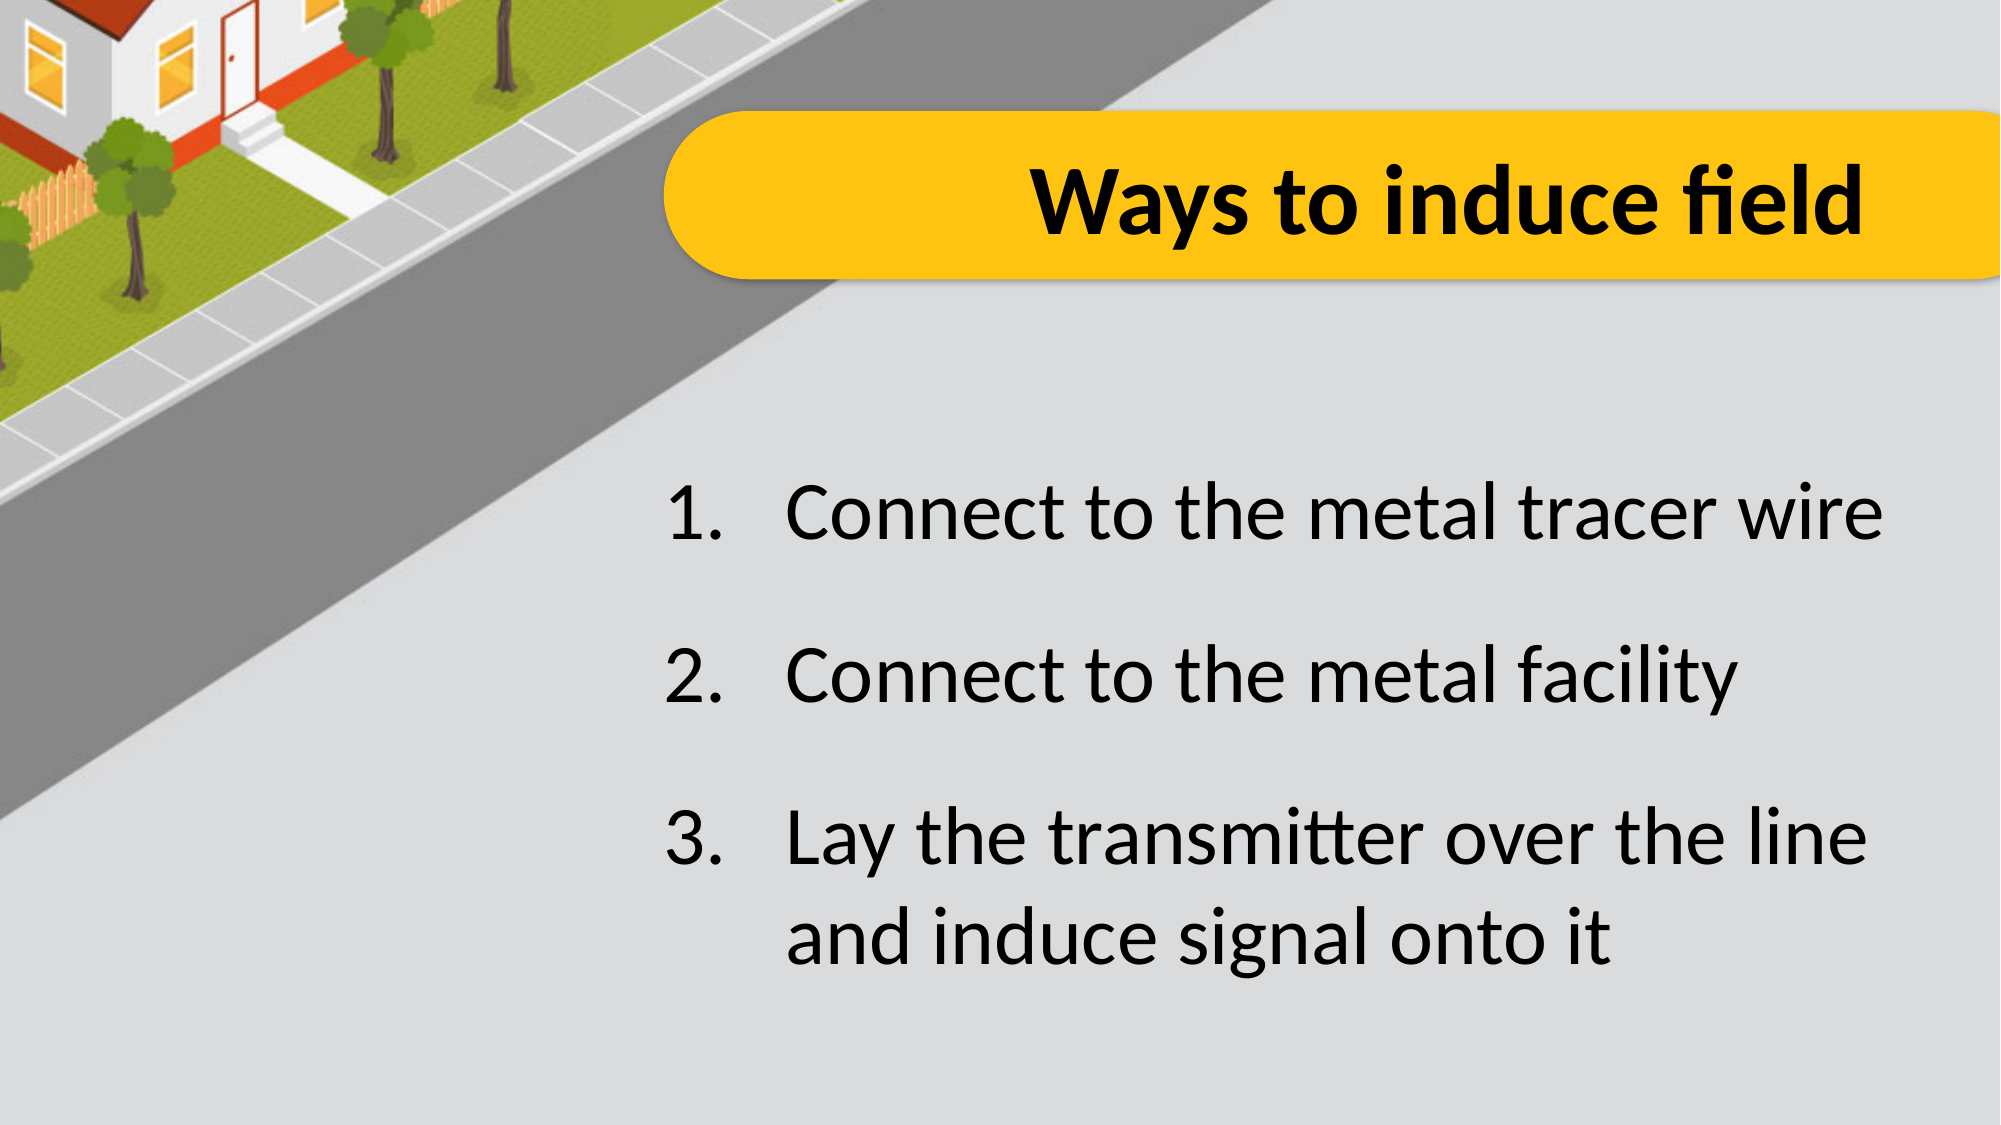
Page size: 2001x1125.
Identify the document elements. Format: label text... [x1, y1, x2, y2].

text_box Ways to induce field [662, 109, 2000, 281]
picture [0, 0, 2001, 1125]
text_box Connect to the metal tracer wire Connect to the metal facility Lay the transmitter over the line and induce signal onto it [631, 448, 1928, 1099]
